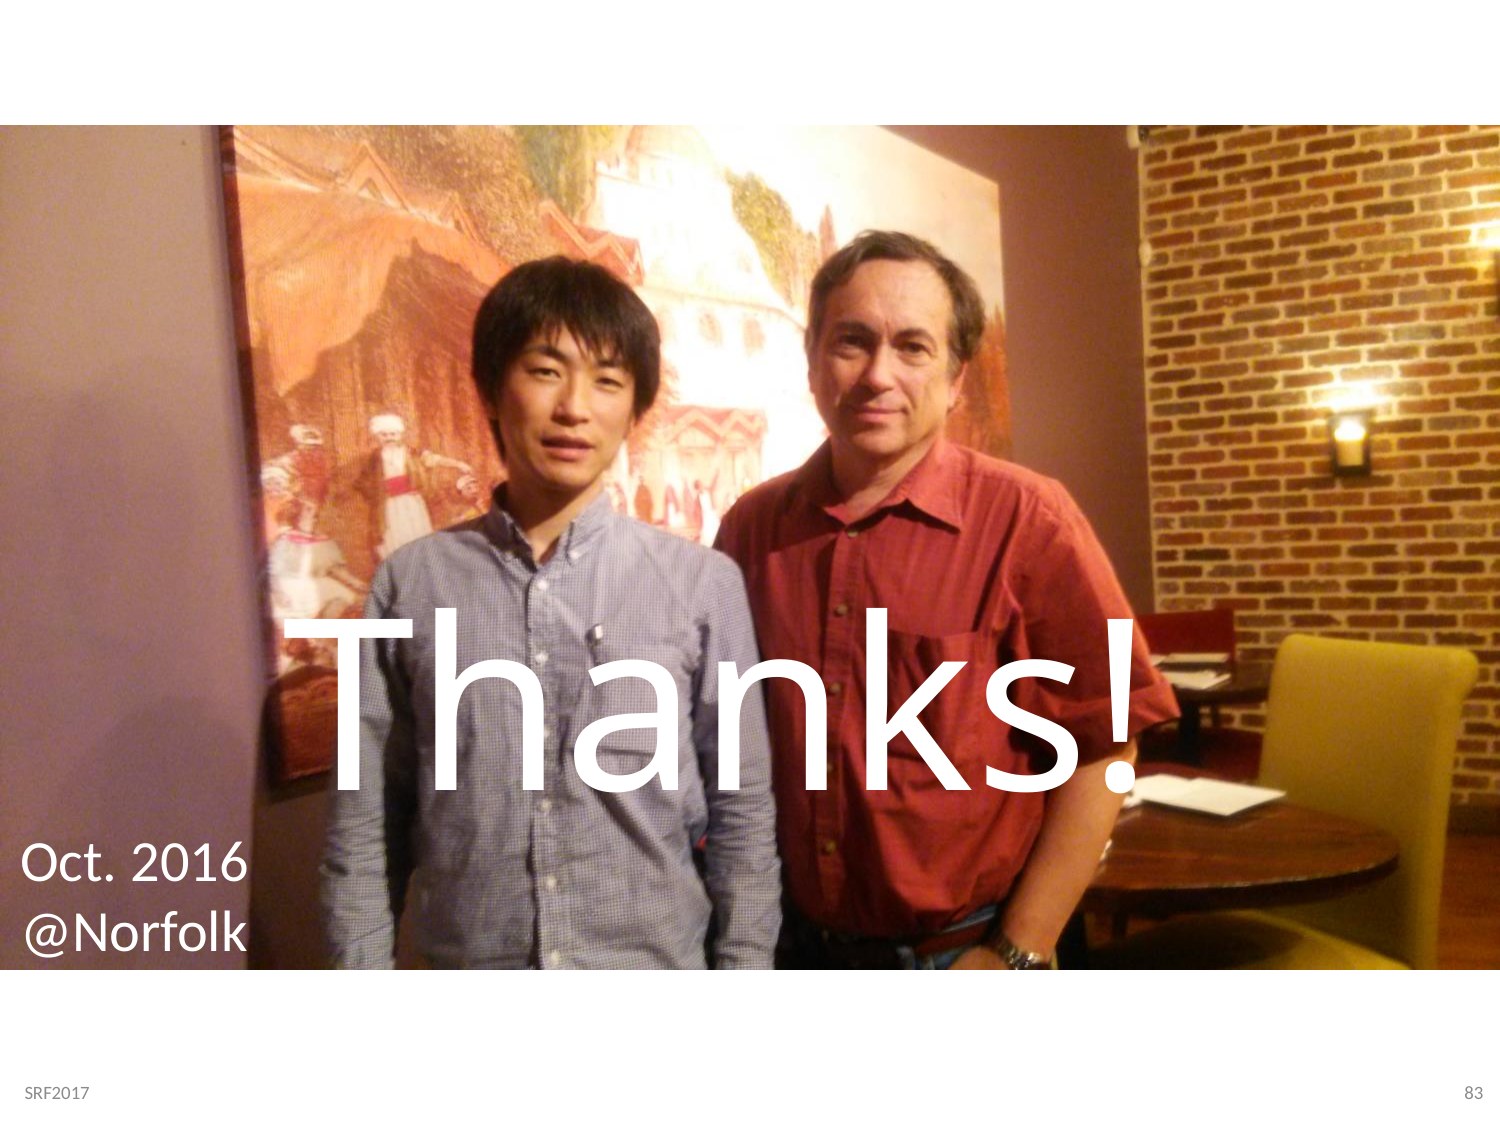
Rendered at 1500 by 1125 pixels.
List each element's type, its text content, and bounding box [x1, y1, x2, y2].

slide_number 83 [1160, 1061, 1499, 1122]
picture [0, 125, 1500, 970]
footer SRF2017 [1, 1061, 113, 1122]
